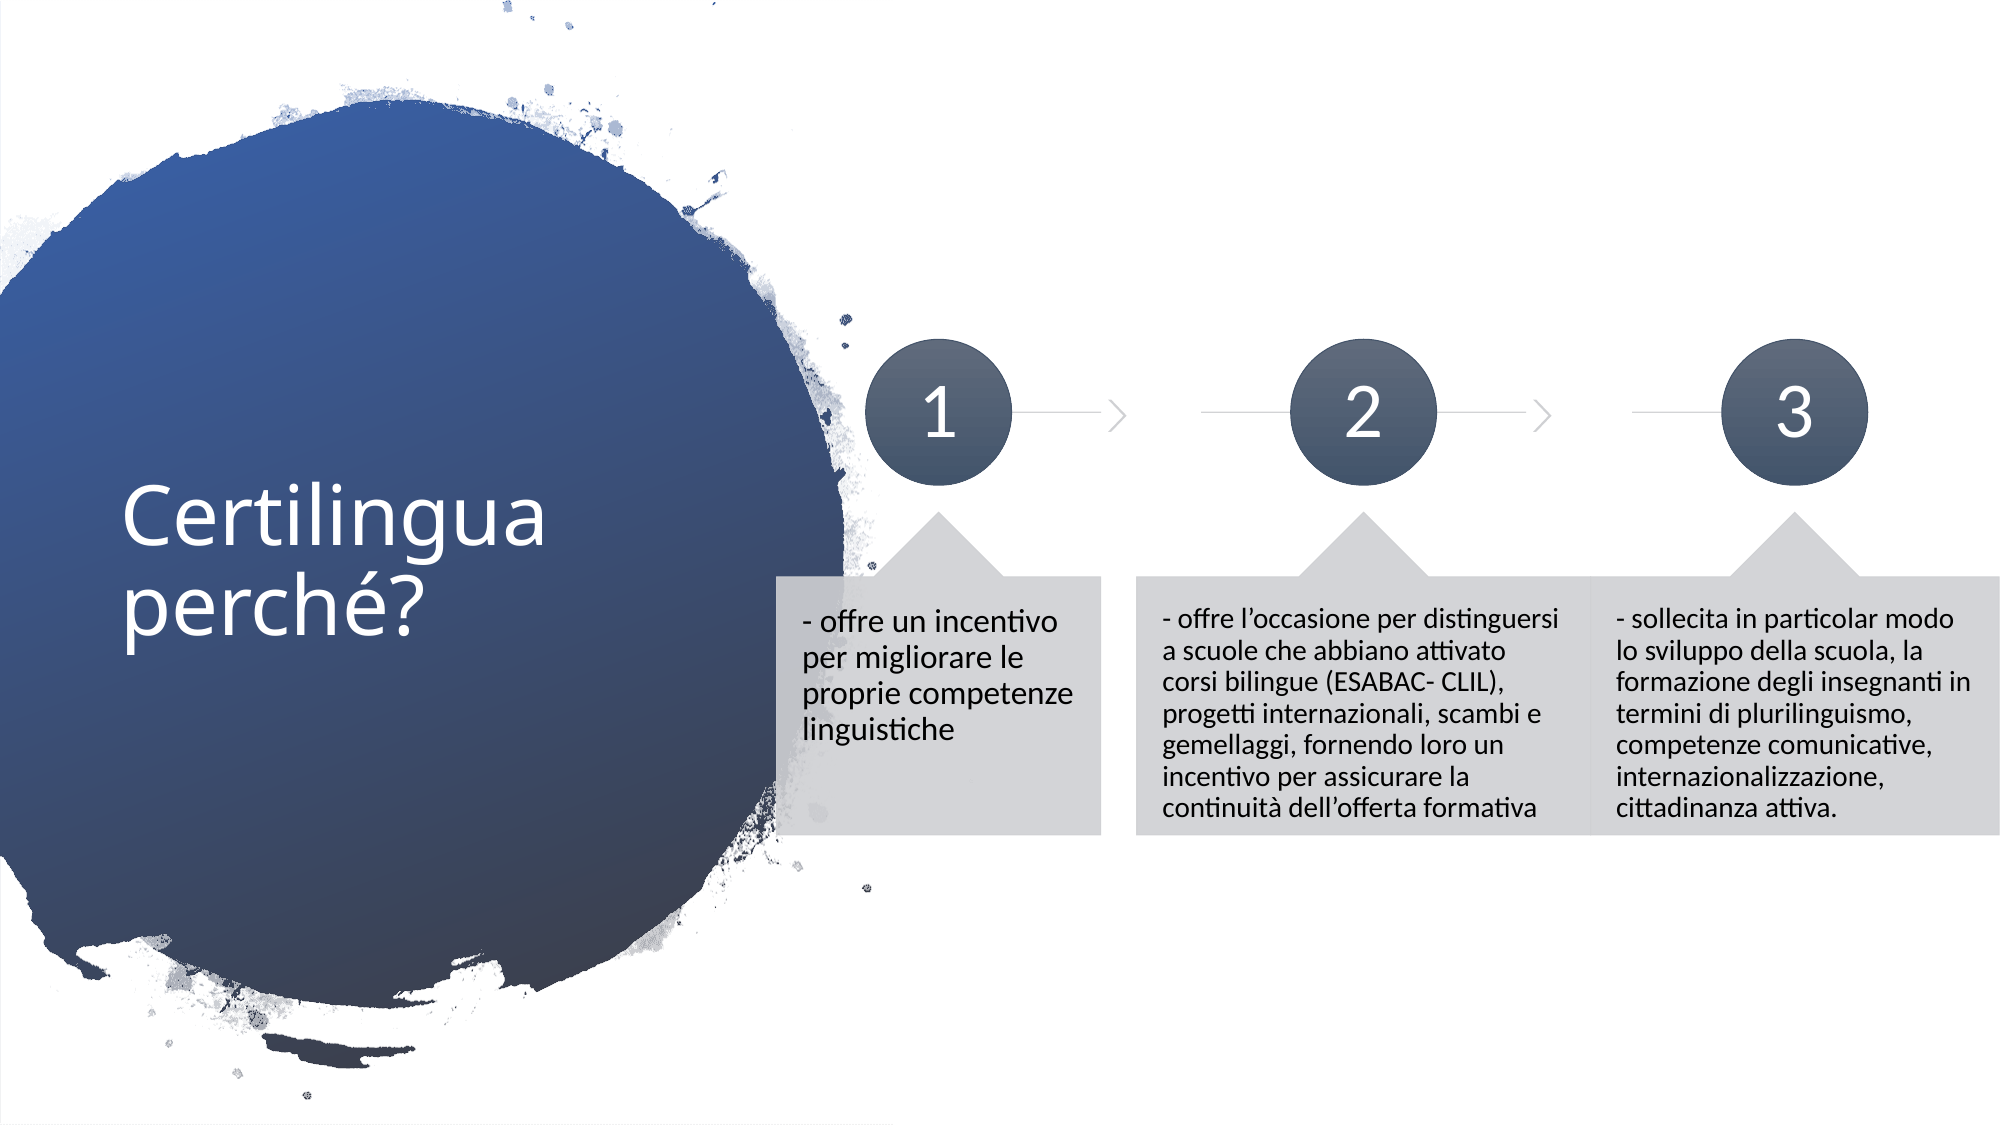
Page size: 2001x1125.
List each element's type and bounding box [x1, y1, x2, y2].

list [775, 96, 2000, 1079]
picture [0, 0, 2000, 1125]
